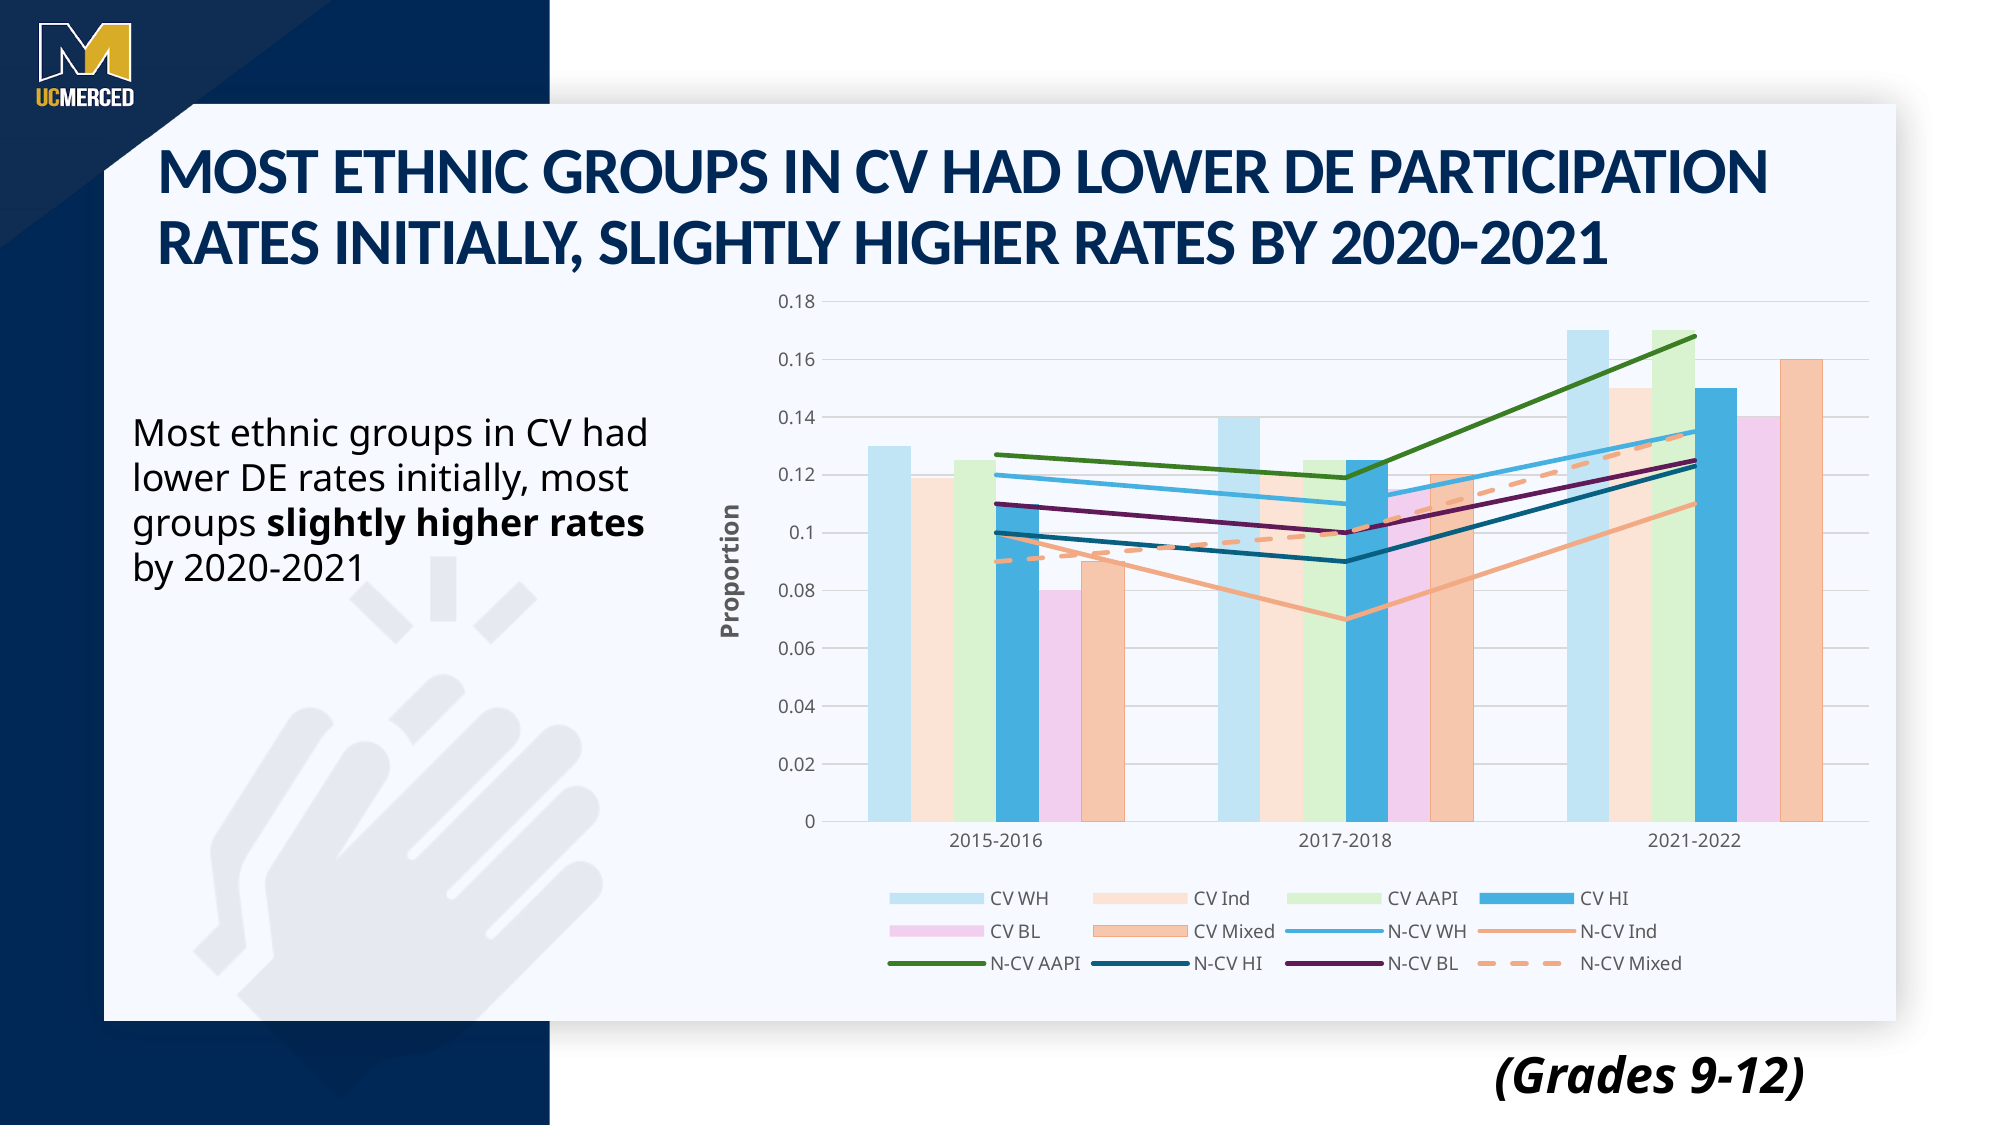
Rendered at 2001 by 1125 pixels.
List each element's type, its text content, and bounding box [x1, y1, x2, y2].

chart [677, 273, 1895, 984]
text_box Most ethnic groups in CV had lower DE rates initially, most groups slightly higher rates by 2020-2021 [117, 401, 674, 507]
picture [0, 0, 335, 269]
text_box (Grades 9-12) [1479, 1036, 1894, 1111]
picture [84, 510, 711, 1125]
title Most Ethnic groups in CV had lower DE Participation rates initially, Slightly higher rates by 2020-2021 [142, 104, 1894, 312]
